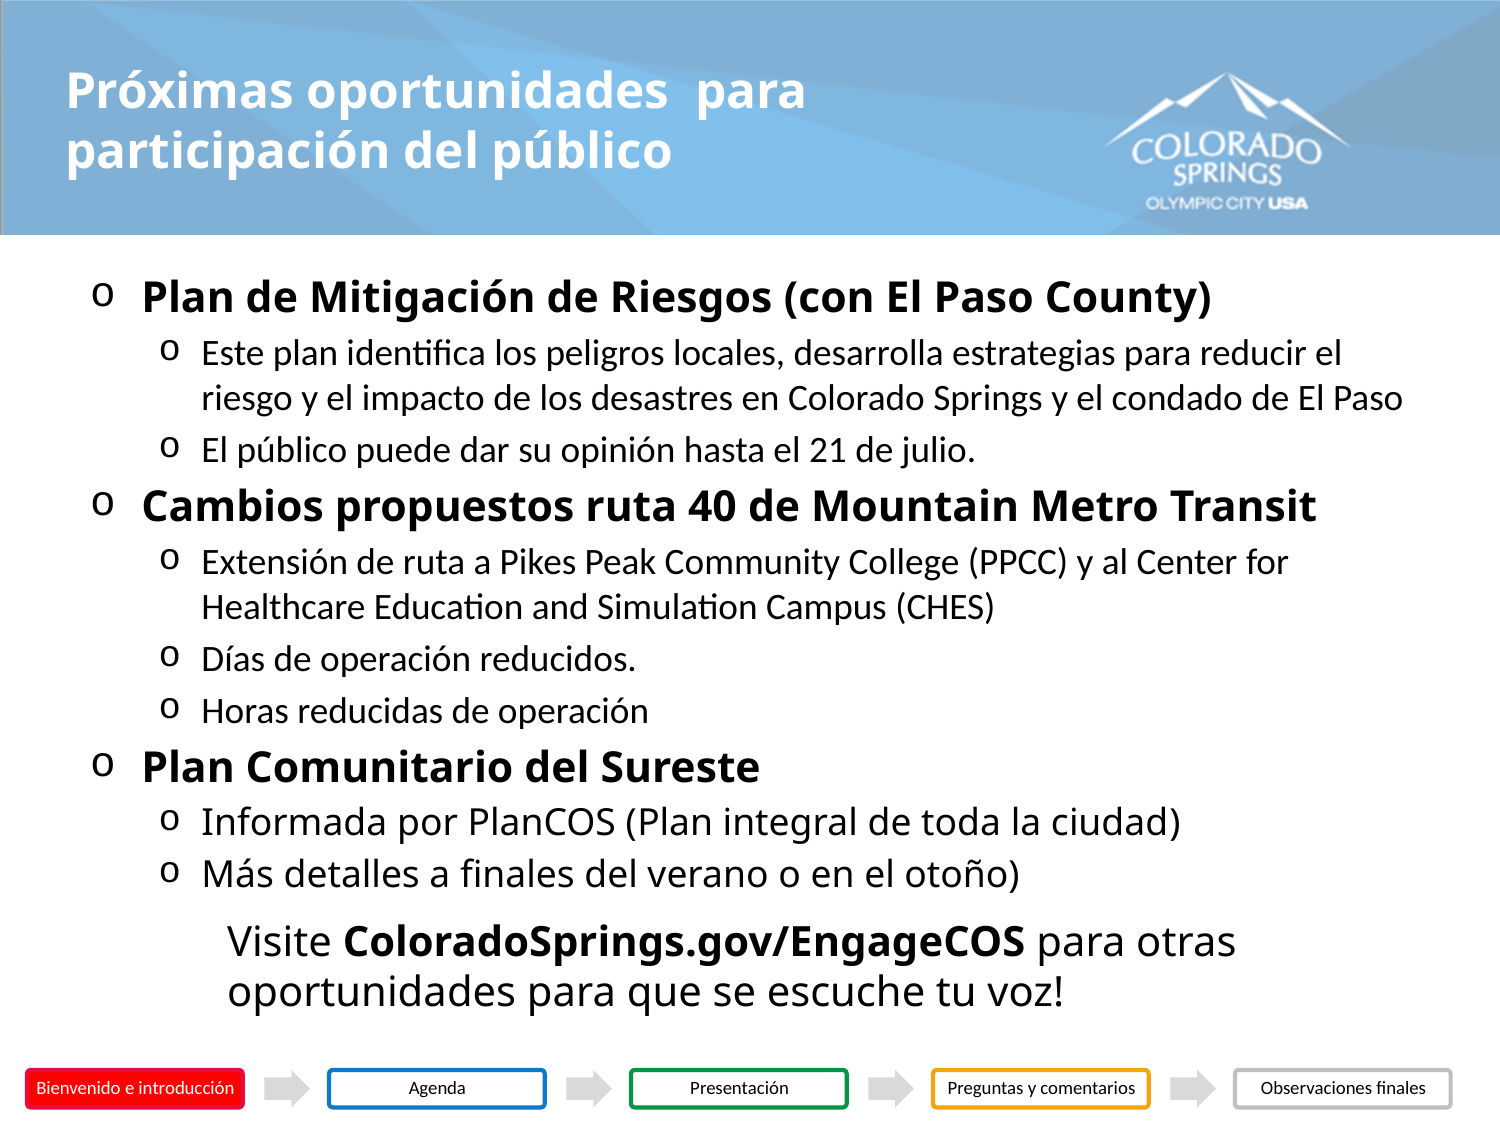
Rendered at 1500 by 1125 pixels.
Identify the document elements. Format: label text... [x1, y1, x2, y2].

picture [0, 0, 1500, 235]
text_box Visite ColoradoSprings.gov/EngageCOS para otras oportunidades para que se escuche tu voz! [212, 906, 1299, 1022]
text_box Próximas oportunidades para participación del público [49, 49, 1188, 188]
text_box Plan de Mitigación de Riesgos (con El Paso County) Este plan identifica los peligros locales, desarrolla estrategias para reducir el riesgo y el impacto de los desastres en Colorado Springs y el condado de El Paso El público puede dar su opinión hasta el 21 de julio. Cambios propuestos ruta 40 de Mountain Metro Transit Extensión de ruta a Pikes Peak Community College (PPCC) y al Center for Healthcare Education and Simulation Campus (CHES) Días de operación reducidos. Horas reducidas de operación Plan Comunitario del Sureste Informada por PlanCOS (Plan integral de toda la ciudad) Más detalles a finales del verano o en el otoño) [75, 262, 1450, 913]
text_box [26, 1069, 1452, 1108]
